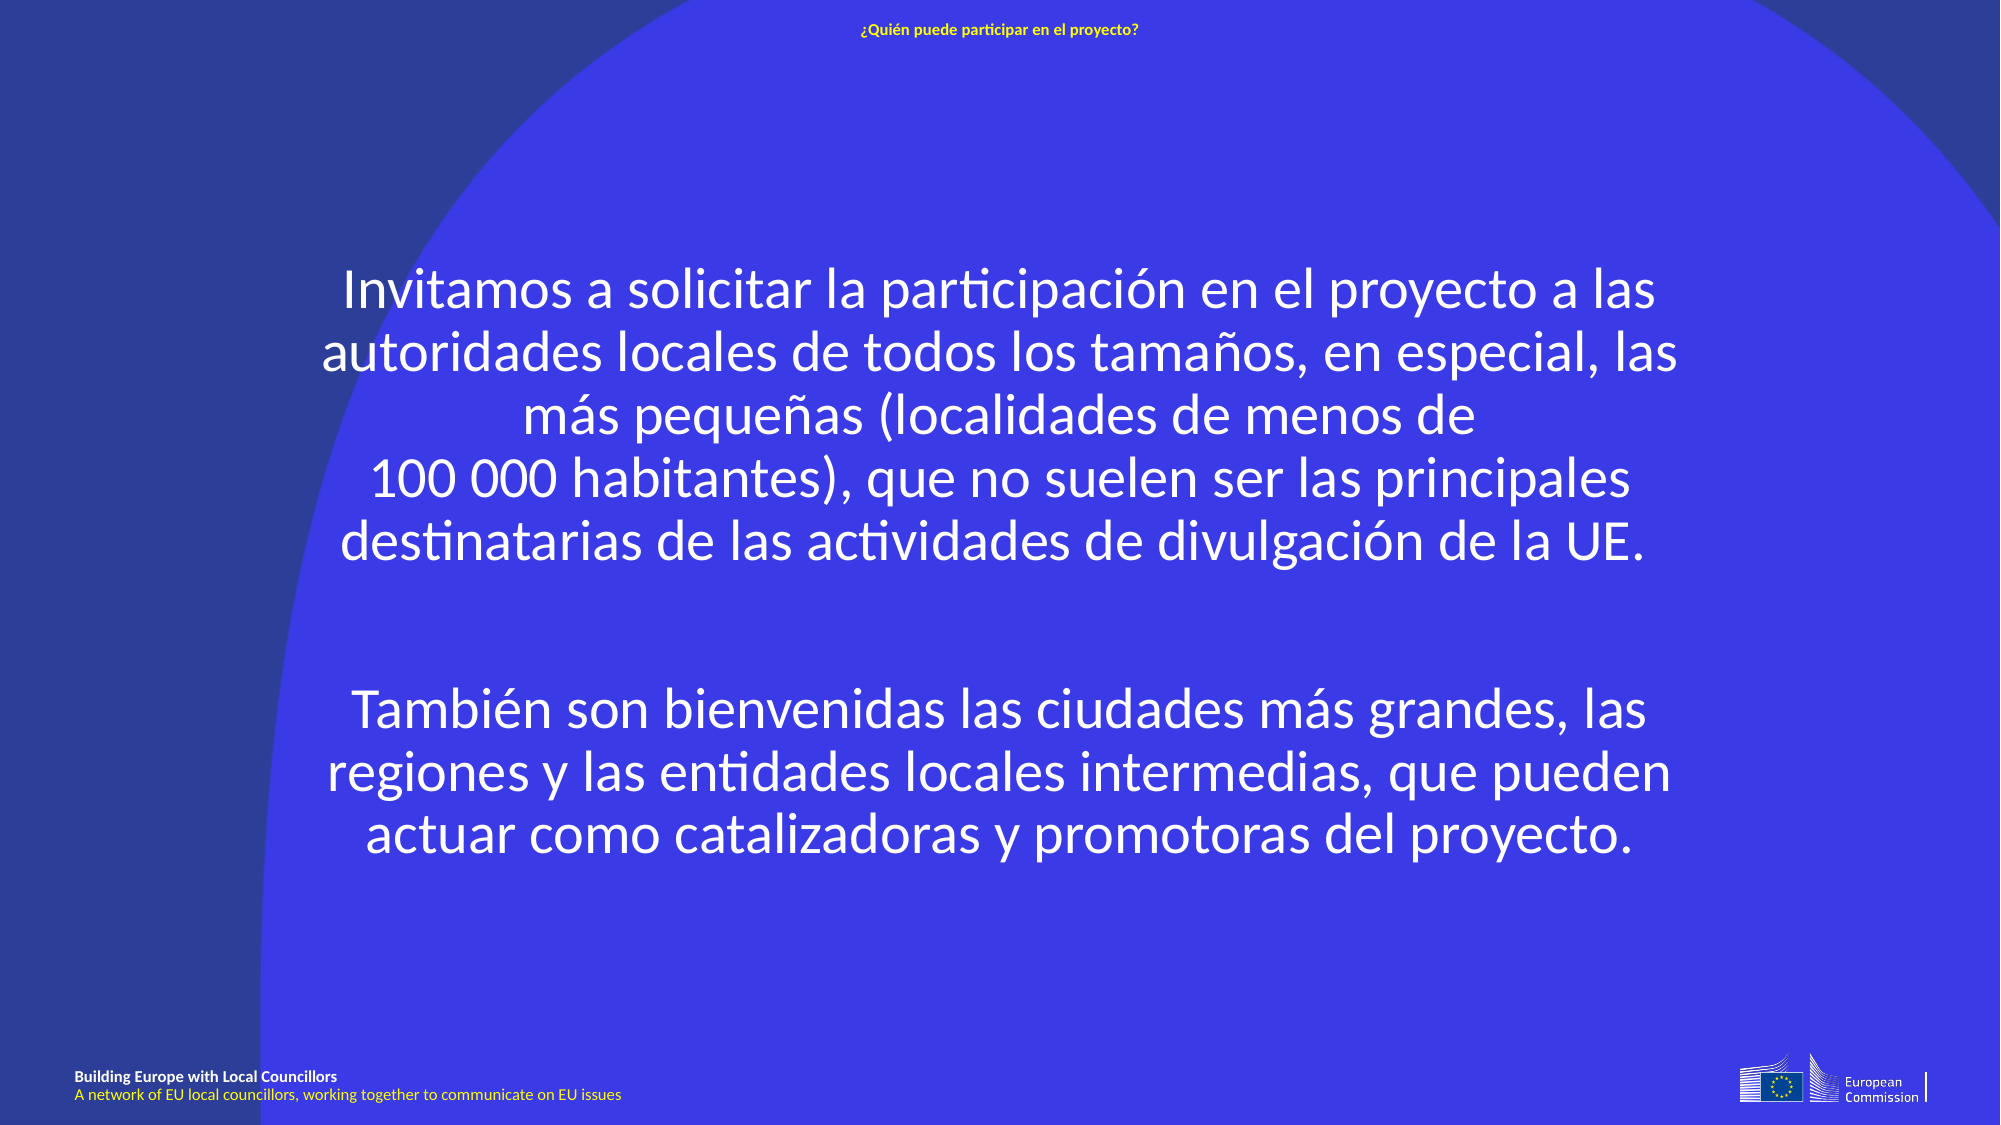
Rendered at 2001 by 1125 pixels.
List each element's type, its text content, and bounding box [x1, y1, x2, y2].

title ¿Quién puede participar en el proyecto? [72, 0, 1928, 61]
list Invitamos a solicitar la participación en el proyecto a las autoridades locales de todos los tamaños, en especial, las más pequeñas (localidades de menos de 100 000 habitantes), que no suelen ser las principales destinatarias de las actividades de divulgación de la UE. También son bienvenidas las ciudades más grandes, las regiones y las entidades locales intermedias, que pueden actuar como catalizadoras y promotoras del proyecto. [281, 61, 1719, 1065]
picture [0, 0, 2000, 1125]
